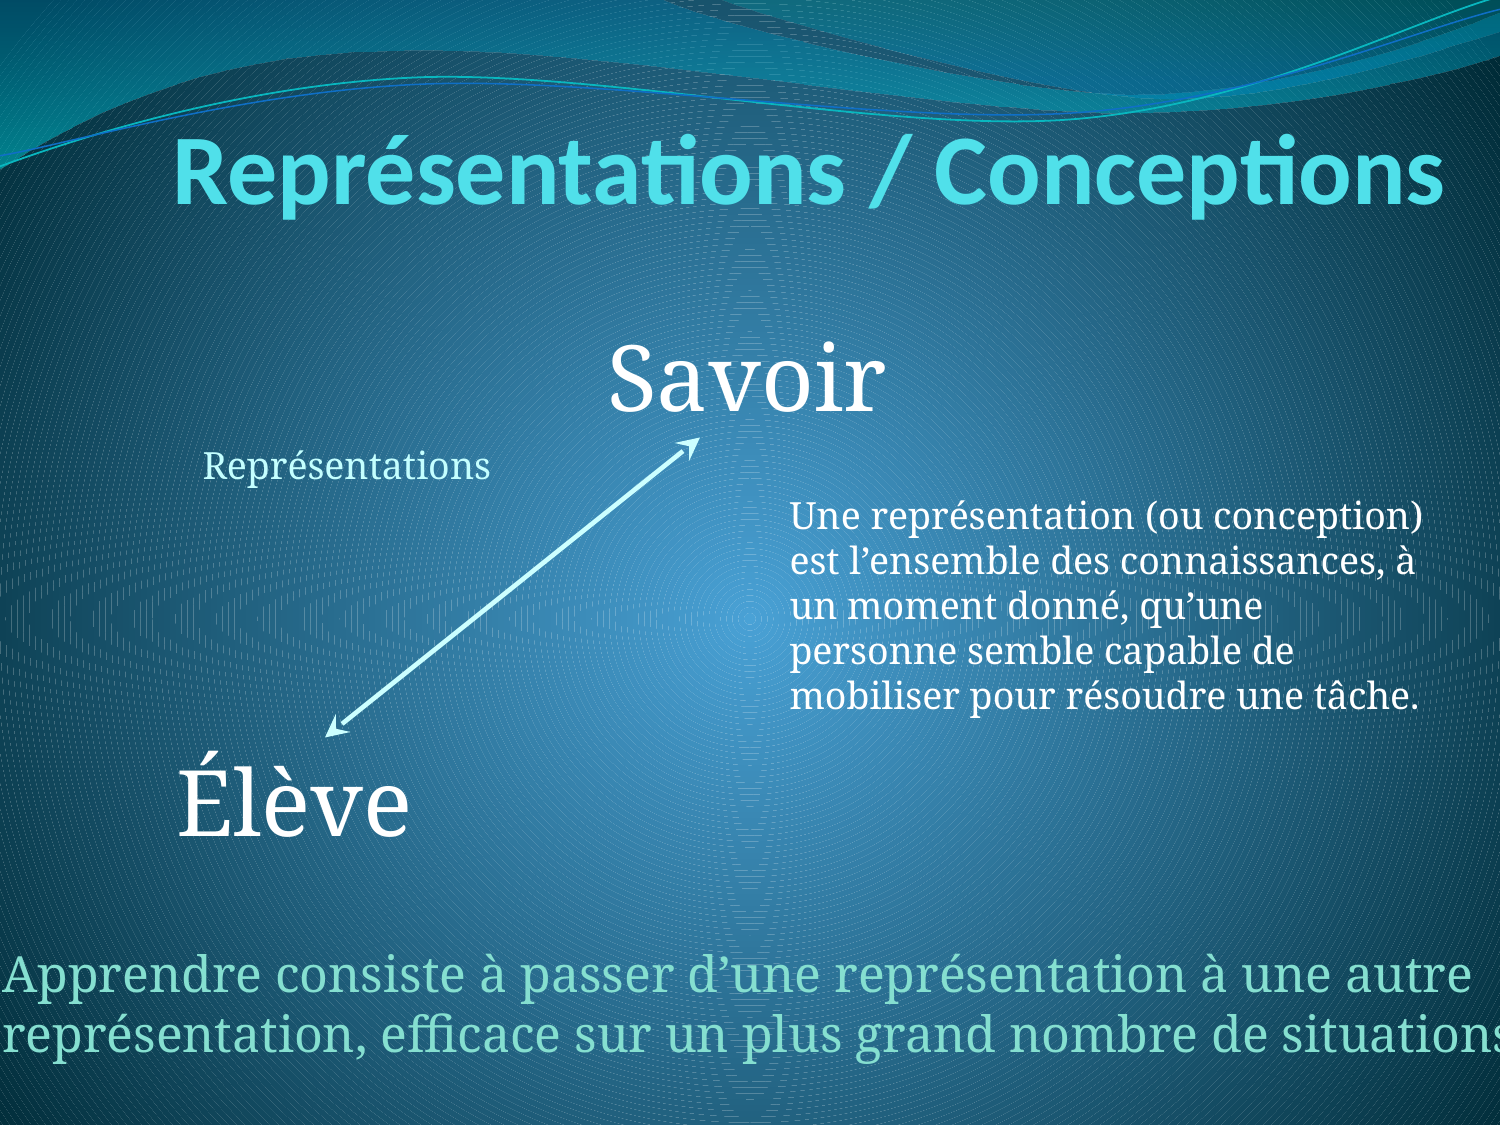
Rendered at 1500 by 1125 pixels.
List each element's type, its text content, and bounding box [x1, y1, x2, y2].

text_box Représentations / Conceptions [49, 37, 1451, 225]
text_box Une représentation (ou conception) est l’ensemble des connaissances, à un moment donné, qu’une personne semble capable de mobiliser pour résoudre une tâche. [774, 484, 1450, 725]
text_box [677, 437, 700, 459]
text_box Représentations [187, 434, 507, 495]
text_box Savoir [592, 312, 903, 438]
text_box [324, 716, 348, 738]
text_box Élève [161, 737, 428, 863]
text_box Apprendre consiste à passer d’une représentation à une autre représentation, efficace sur un plus grand nombre de situations [0, 934, 1500, 1070]
